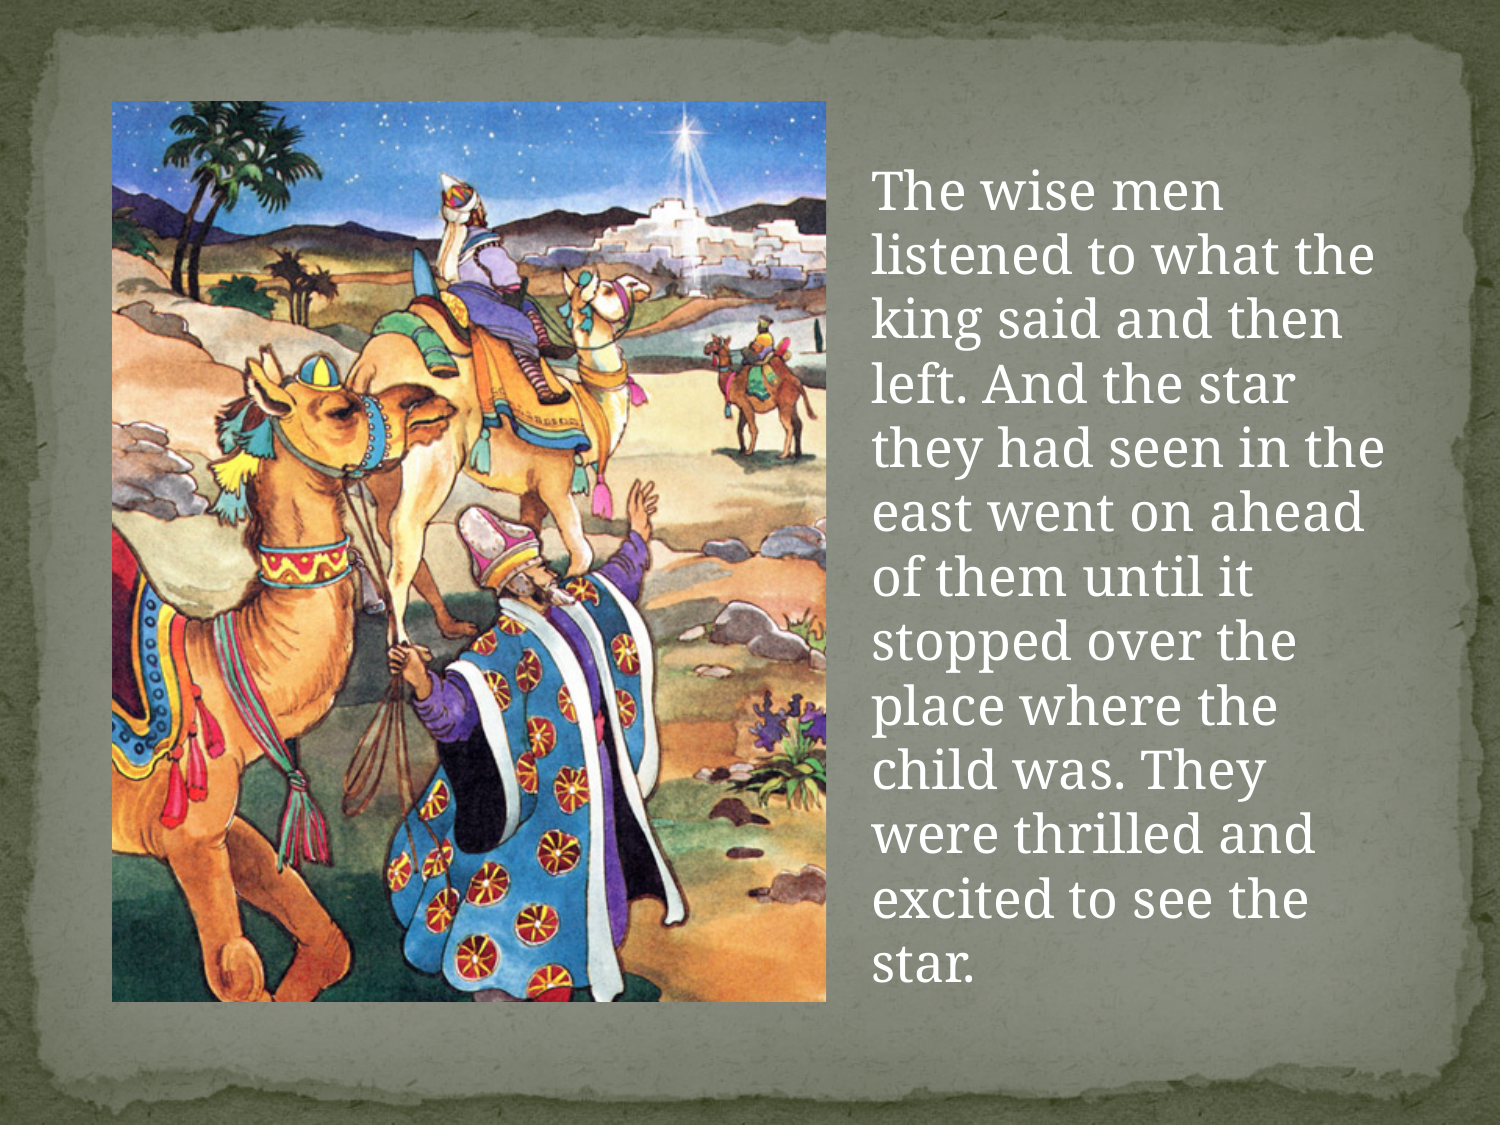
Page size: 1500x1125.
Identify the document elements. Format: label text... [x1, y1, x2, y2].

picture [112, 101, 827, 1002]
list The wise men listened to what the king said and then left. And the star they had seen in the east went on ahead of them until it stopped over the place where the child was. They were thrilled and excited to see the star. [856, 149, 1425, 1005]
